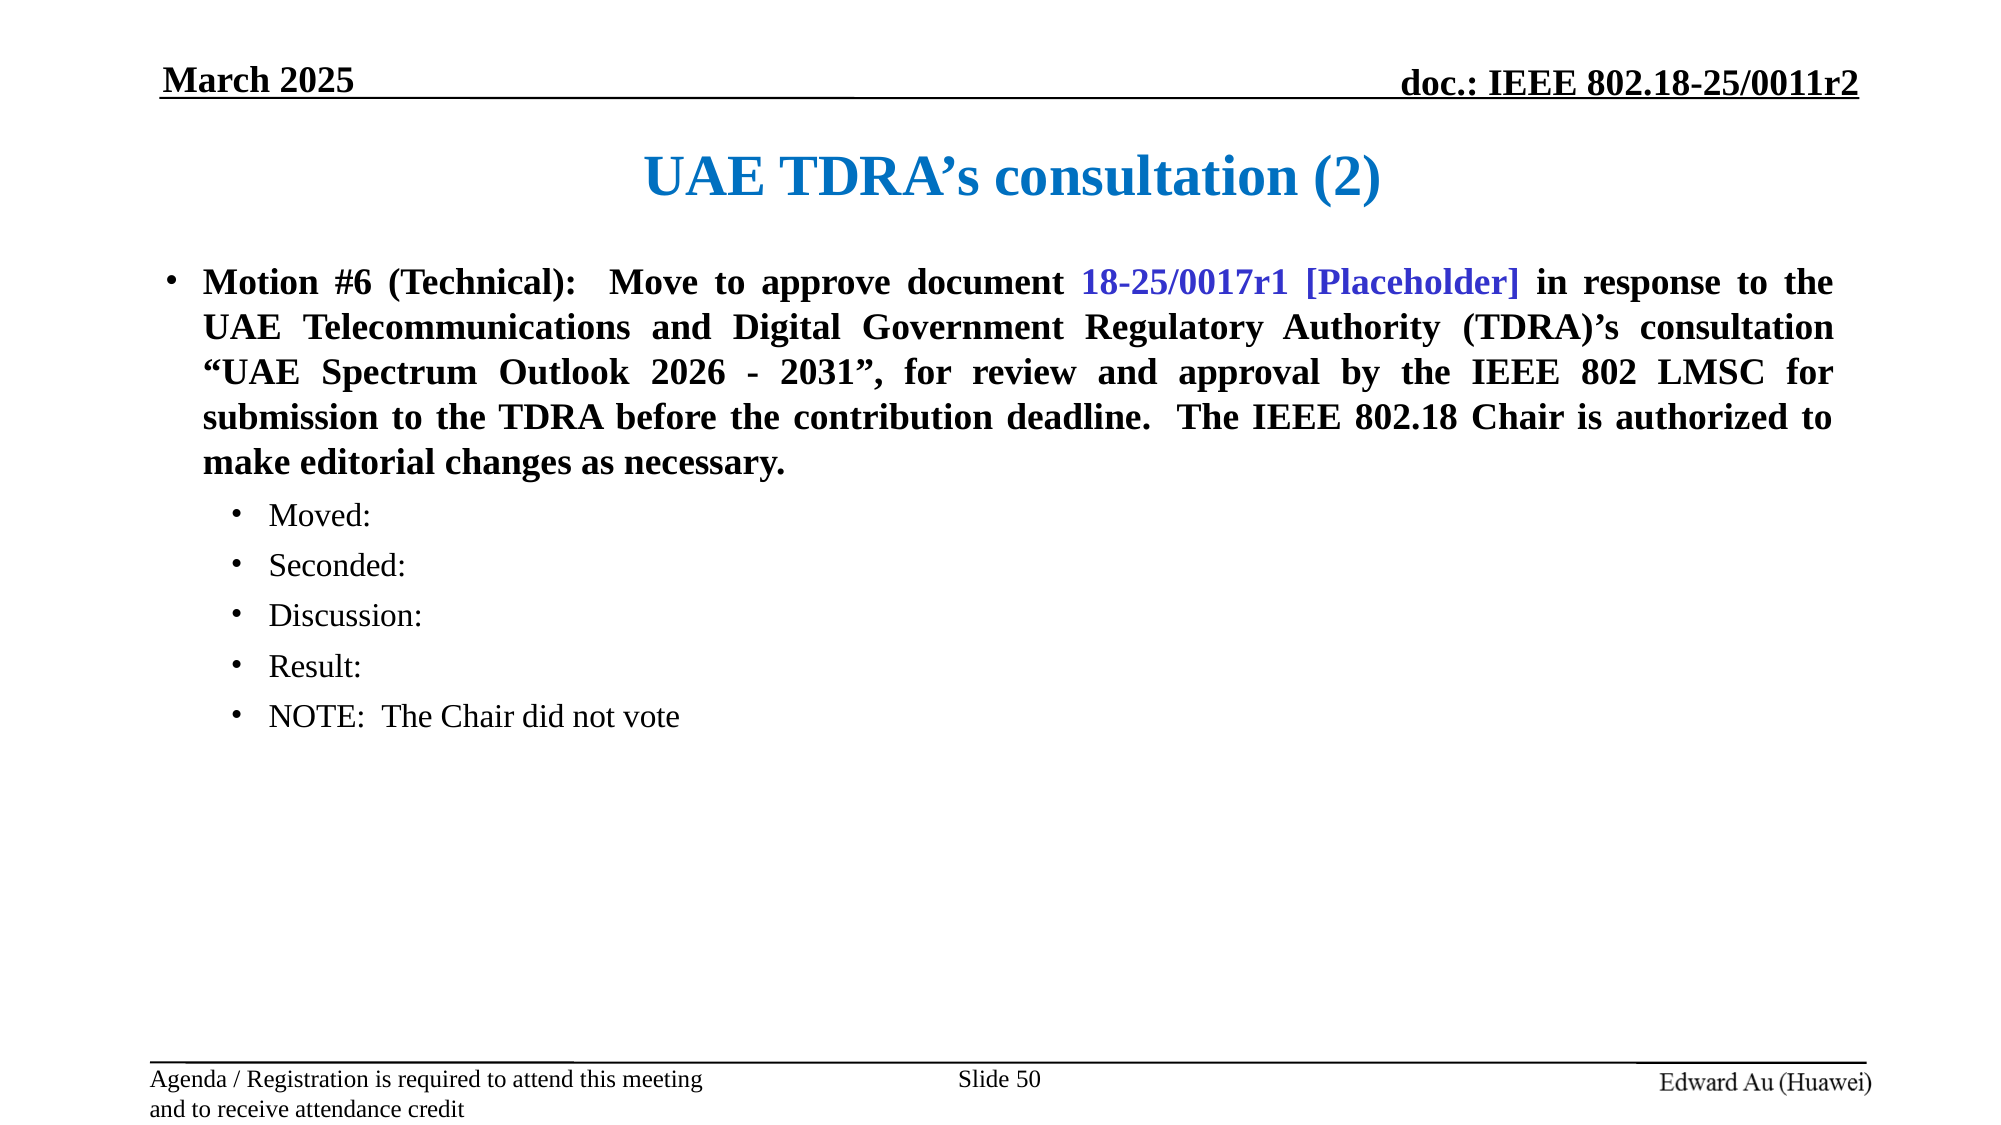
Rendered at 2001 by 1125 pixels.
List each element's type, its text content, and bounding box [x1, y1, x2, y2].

picture [1174, 1058, 1887, 1113]
title UAE TDRA’s consultation (2) [162, 99, 1864, 246]
list Motion #6 (Technical): Move to approve document 18-25/0017r1 [Placeholder] in response to the UAE Telecommunications and Digital Government Regulatory Authority (TDRA)’s consultation “UAE Spectrum Outlook 2026 - 2031”, for review and approval by the IEEE 802 LMSC for submission to the TDRA before the contribution deadline. The IEEE 802.18 Chair is authorized to make editorial changes as necessary. Moved: Seconded: Discussion: Result: NOTE: The Chair did not vote [149, 249, 1869, 925]
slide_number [162, 54, 663, 101]
slide_number Slide 50 [933, 1061, 1067, 1123]
